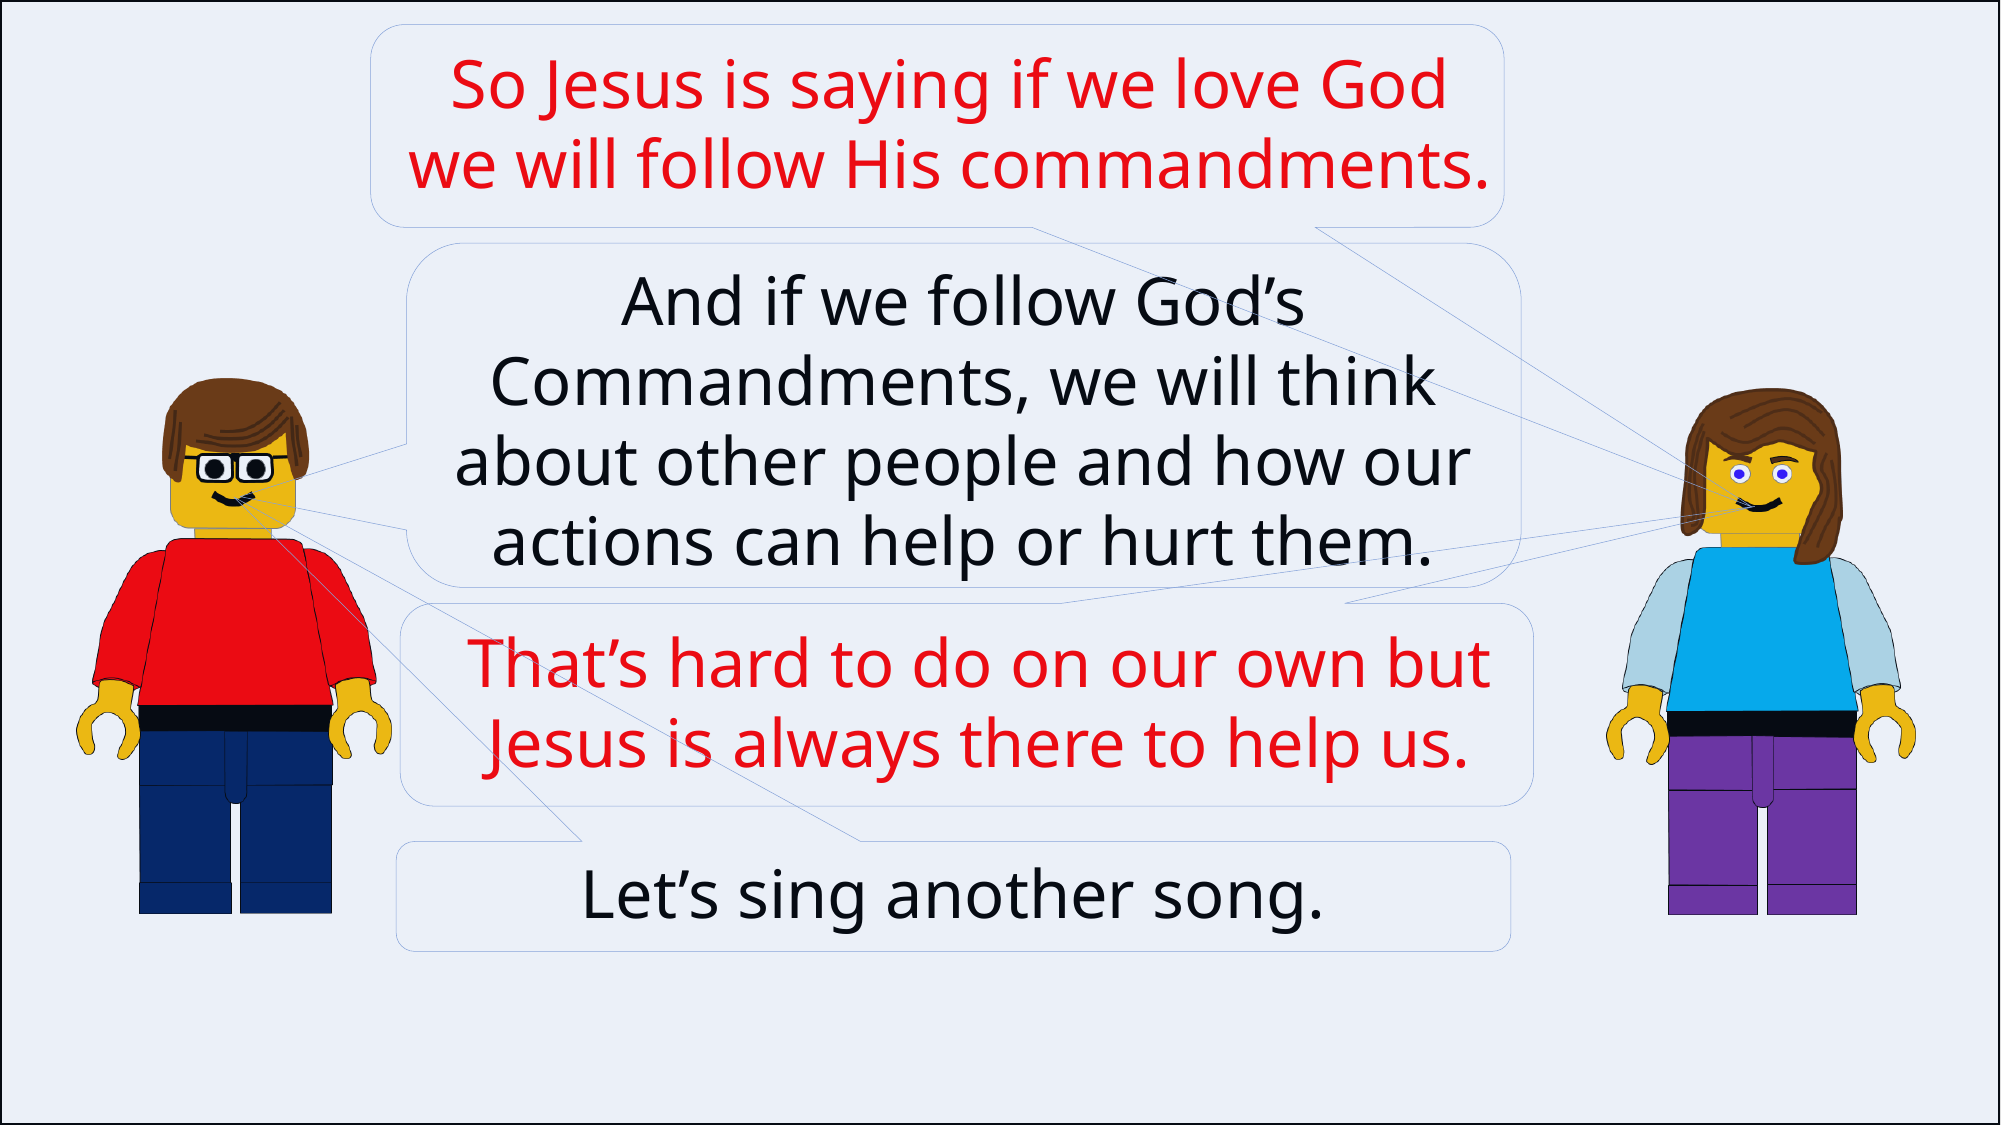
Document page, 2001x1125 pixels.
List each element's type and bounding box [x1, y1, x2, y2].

picture [76, 378, 392, 914]
text_box [370, 24, 1518, 293]
text_box [400, 243, 1528, 603]
picture [1606, 388, 1916, 915]
text_box [389, 841, 1518, 1021]
text_box [400, 603, 1547, 807]
text_box [0, 0, 2000, 1125]
